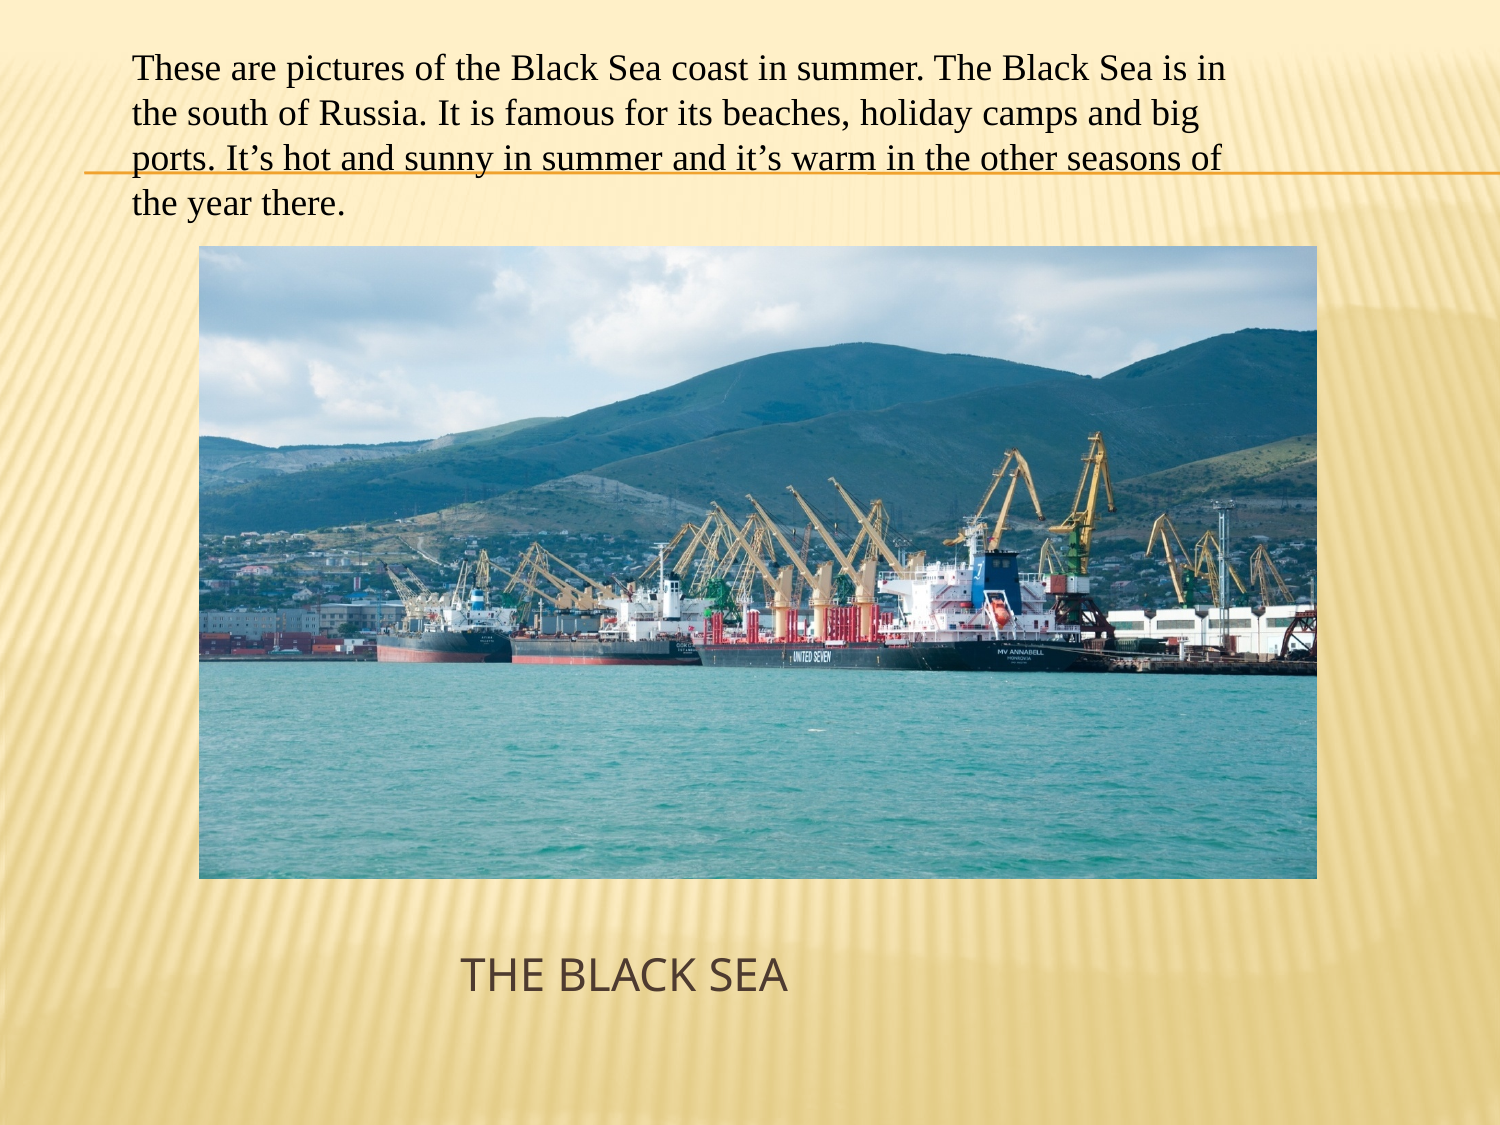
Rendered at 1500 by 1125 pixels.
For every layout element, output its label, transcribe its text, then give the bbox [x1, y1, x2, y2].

text_box These are pictures of the Black Sea coast in summer. The Black Sea is in the south of Russia. It is famous for its beaches, holiday camps and big ports. It’s hot and sunny in summer and it’s warm in the other seasons of the year there. [117, 35, 1244, 230]
title THE Black Sea [433, 937, 1172, 1008]
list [198, 245, 1317, 880]
